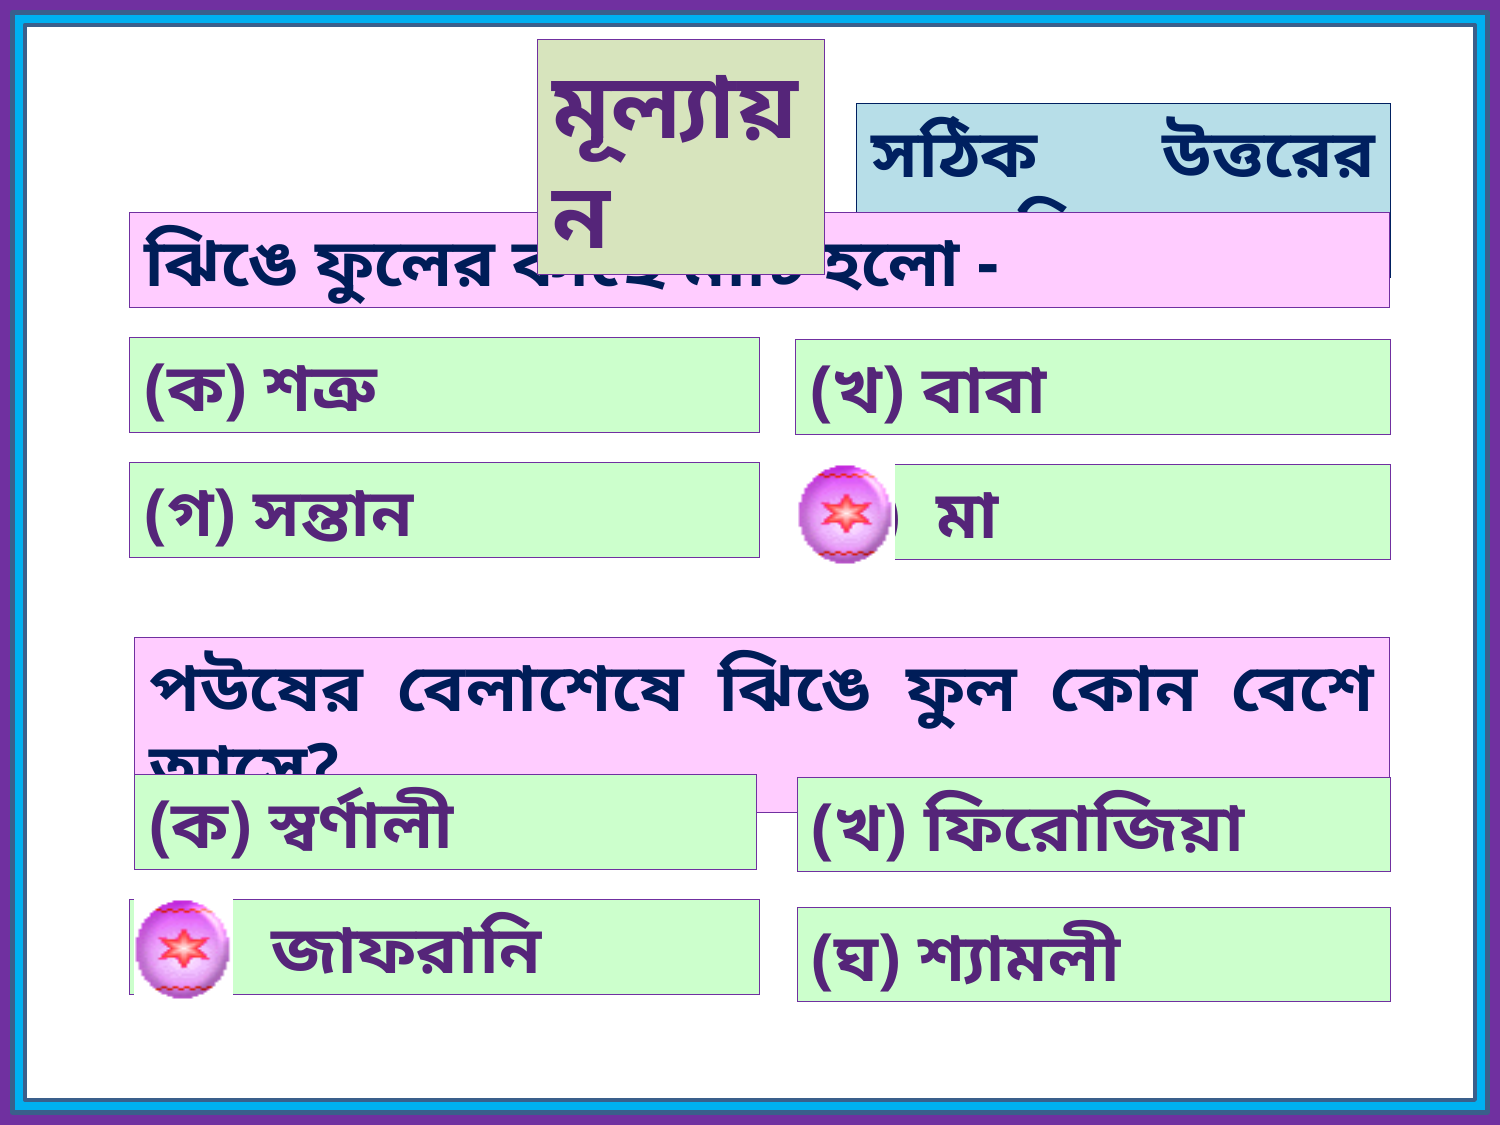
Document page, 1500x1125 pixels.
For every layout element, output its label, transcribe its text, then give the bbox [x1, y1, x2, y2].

text_box (ক) স্বর্ণালী [134, 774, 757, 870]
text_box (ঘ) শ্যামলী [797, 907, 1391, 1002]
text_box (ঘ) মা [896, 464, 1391, 560]
text_box মূল্যায়ন [537, 39, 825, 275]
text_box (গ) সন্তান [129, 462, 760, 558]
picture [134, 899, 233, 1001]
text_box ঝিঙে ফুলের কাছে মাটি হলো - [129, 212, 1390, 308]
text_box (খ) বাবা [795, 339, 1391, 435]
text_box সঠিক উত্তরের জন্য ক্লিক [856, 103, 1391, 278]
text_box (খ) ফিরোজিয়া [797, 777, 1391, 872]
picture [796, 464, 896, 566]
text_box (গ) জাফরানি [233, 899, 760, 995]
text_box পউষের বেলাশেষে ঝিঙে ফুল কোন বেশে আসে? [134, 637, 1390, 813]
text_box (ক) শত্রু [129, 337, 760, 433]
